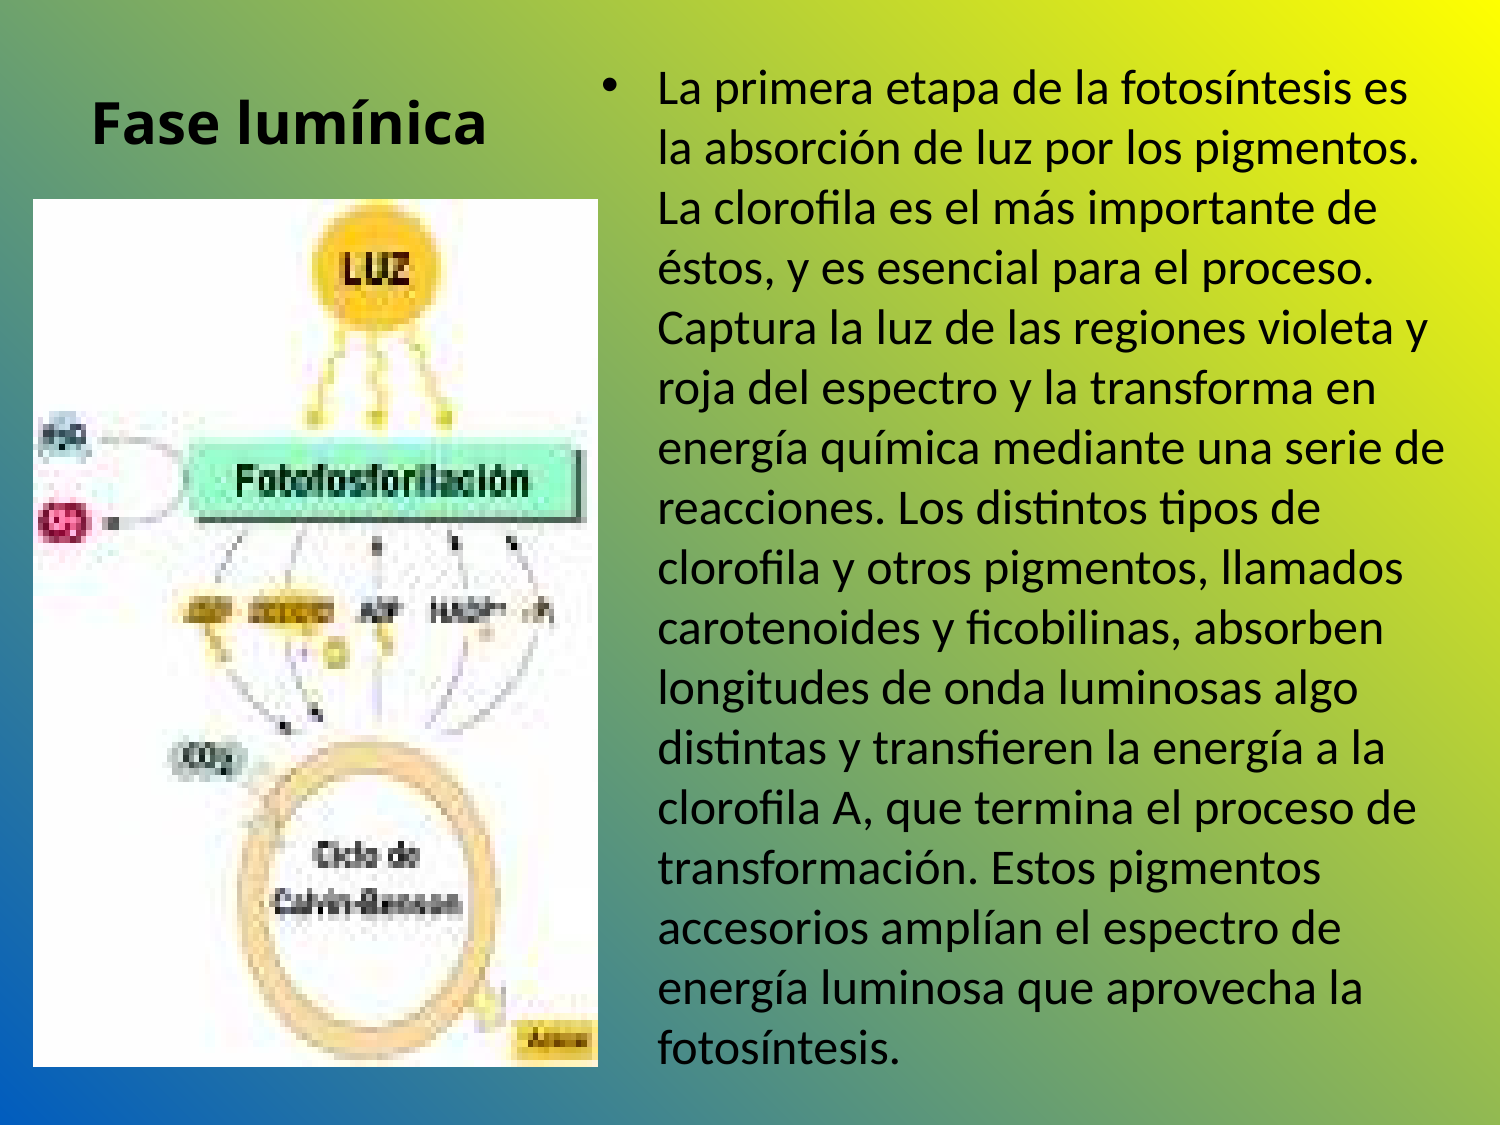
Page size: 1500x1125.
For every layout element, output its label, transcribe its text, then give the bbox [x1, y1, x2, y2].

list La primera etapa de la fotosíntesis es la absorción de luz por los pigmentos. La clorofila es el más importante de éstos, y es esencial para el proceso. Captura la luz de las regiones violeta y roja del espectro y la transforma en energía química mediante una serie de reacciones. Los distintos tipos de clorofila y otros pigmentos, llamados carotenoides y ficobilinas, absorben longitudes de onda luminosas algo distintas y transfieren la energía a la clorofila A, que termina el proceso de transformación. Estos pigmentos accesorios amplían el espectro de energía luminosa que aprovecha la fotosíntesis. [585, 46, 1465, 1069]
picture [33, 198, 598, 1067]
title Fase lumínica [75, 44, 569, 164]
